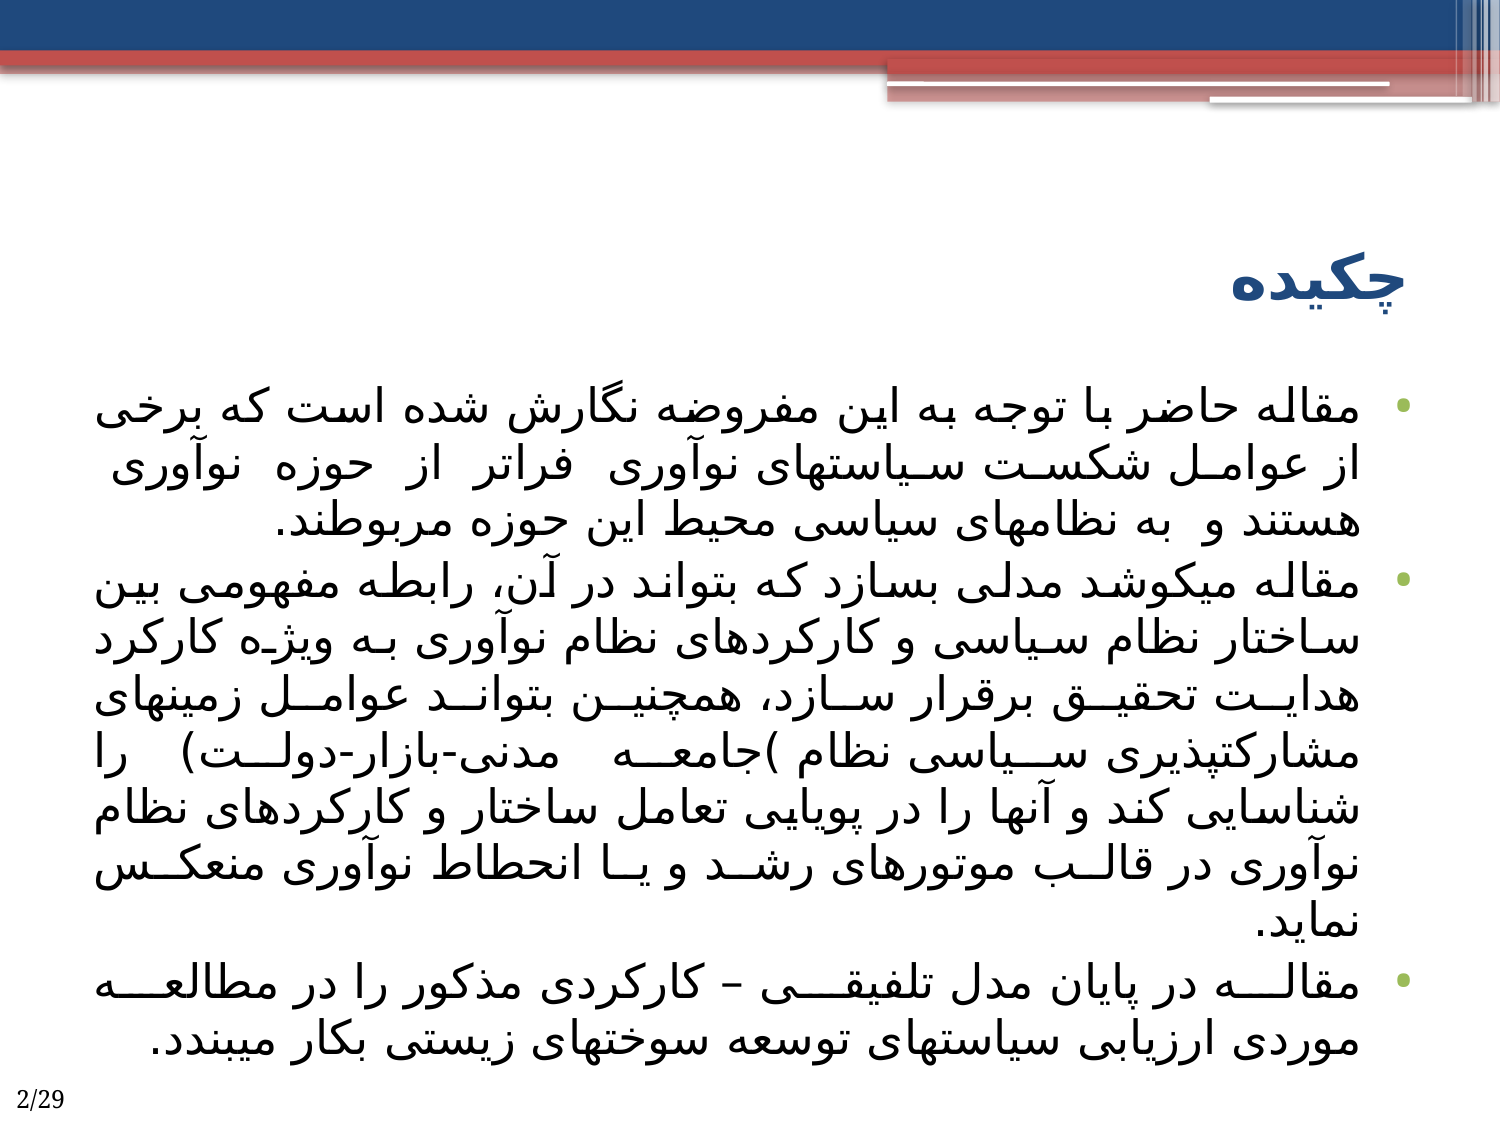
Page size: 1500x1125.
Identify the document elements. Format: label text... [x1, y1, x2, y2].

title چکیده [75, 187, 1425, 363]
list مقاله حاضر با توجه به این مفروضه نگارش شده است که برخی از عوامل شکست سیاستهای نوآوری فراتر از حوزه نوآوری هستند و به نظامهای سیاسی محیط این حوزه مربوطند. مقاله می­کوشد مدلی بسازد که بتواند در آن، رابطه مفهومی بین ساختار نظام سیاسی و کارکردهای نظام نوآوری به ویژه کارکرد هدایت تحقیق برقرار سازد، همچنین بتواند عوامل زمینه­ای مشارکت­پذیری سیاسی نظام )جامعه مدنی-بازار-دولت) را شناسایی کند و آنها را در پویایی تعامل ساختار و کارکردهای نظام نوآوری در قالب موتورهای رشد و یا انحطاط نوآوری منعکس نماید. مقاله در پایان مدل تلفیقی – کارکردی مذکور را در مطالعه موردی ارزیابی سیاستهای توسعه سوختهای زیستی بکار می­بندد. [79, 368, 1430, 1078]
